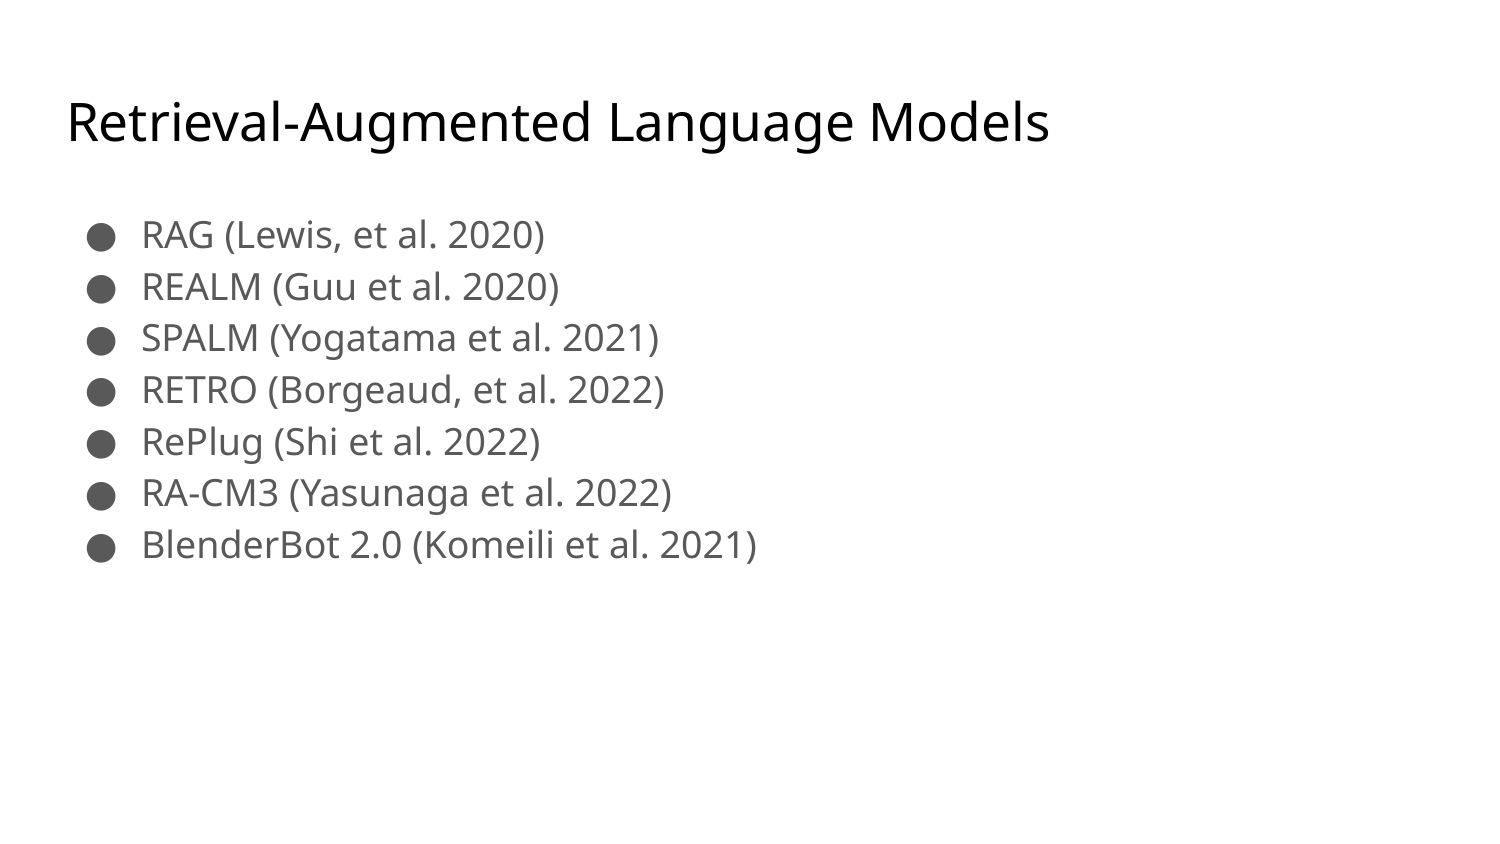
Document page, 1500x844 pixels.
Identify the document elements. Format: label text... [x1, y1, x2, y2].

list RAG (Lewis, et al. 2020) REALM (Guu et al. 2020) SPALM (Yogatama et al. 2021) RETRO (Borgeaud, et al. 2022) RePlug (Shi et al. 2022) RA-CM3 (Yasunaga et al. 2022) BlenderBot 2.0 (Komeili et al. 2021) [51, 189, 1449, 750]
title Retrieval-Augmented Language Models [51, 72, 1449, 167]
